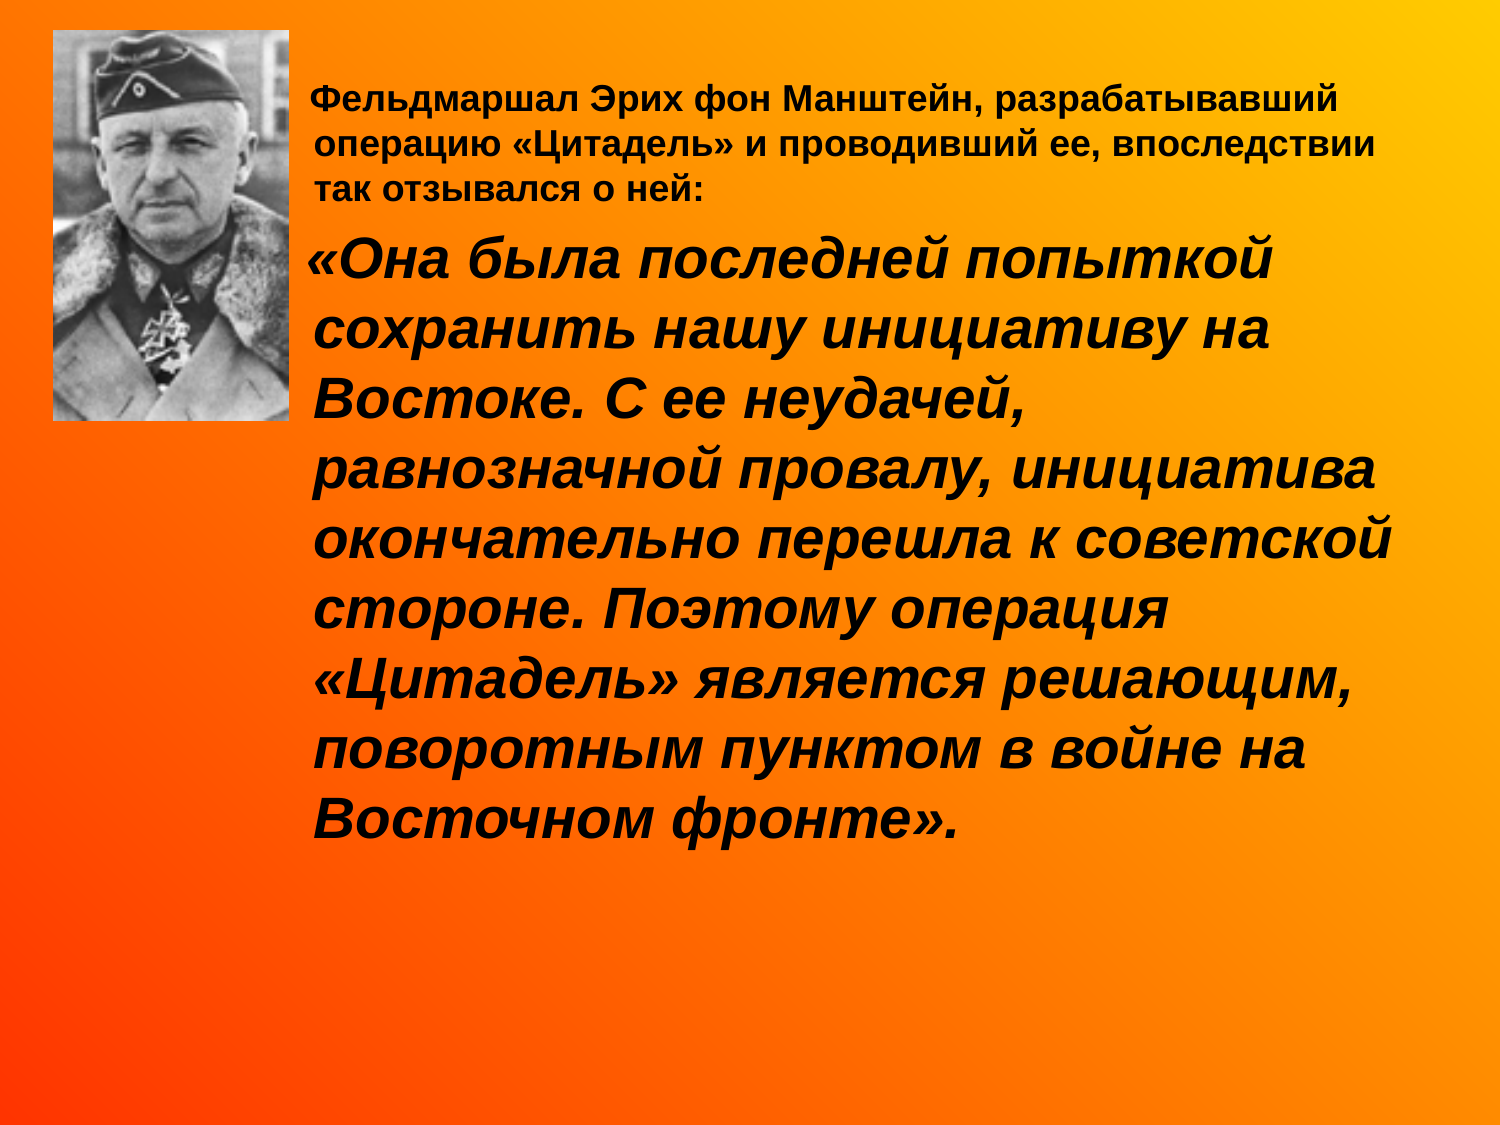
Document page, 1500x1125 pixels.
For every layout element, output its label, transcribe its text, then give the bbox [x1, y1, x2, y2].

picture [52, 30, 289, 422]
list Фельдмаршал Эрих фон Манштейн, разрабатывавший операцию «Цитадель» и проводивший ее, впоследствии так отзывался о ней: «Она была последней попыткой сохранить нашу инициативу на Востоке. С ее неудачей, равнозначной провалу, инициатива окончательно перешла к советской стороне. Поэтому операция «Цитадель» является решающим, поворотным пунктом в войне на Восточном фронте». [241, 66, 1426, 1006]
